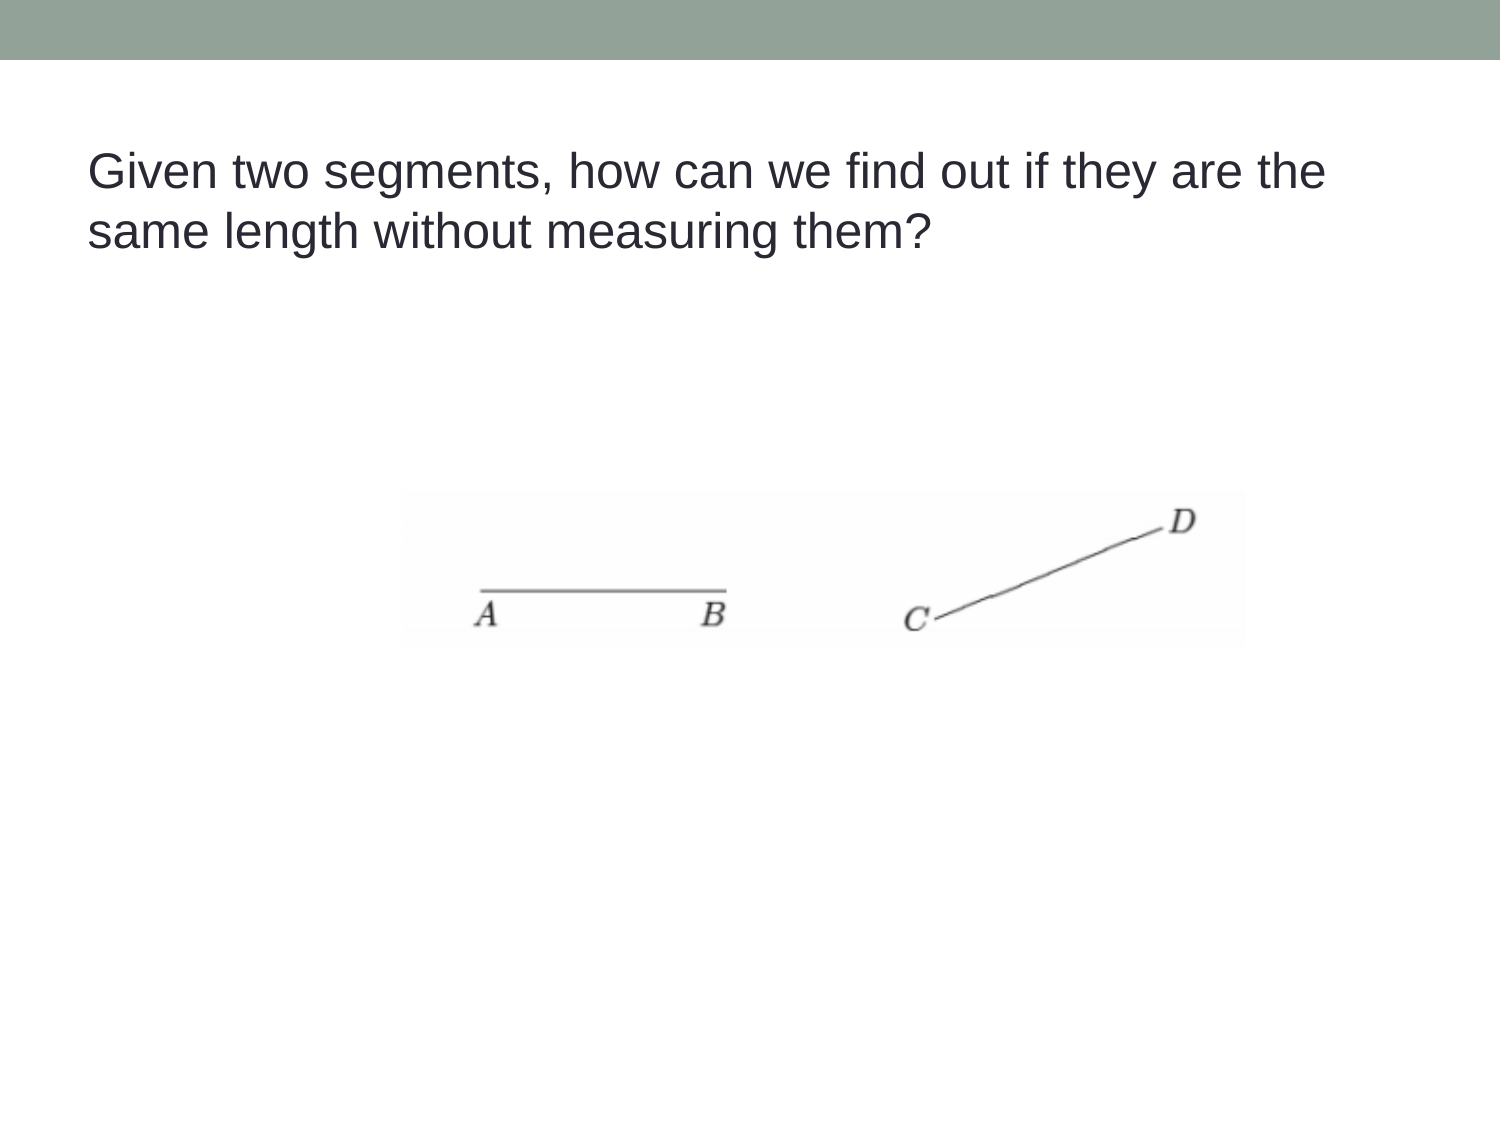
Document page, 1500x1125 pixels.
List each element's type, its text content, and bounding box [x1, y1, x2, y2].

text_box Given two segments, how can we find out if they are the same length without measuring them? [72, 130, 1445, 266]
picture [299, 462, 1257, 656]
